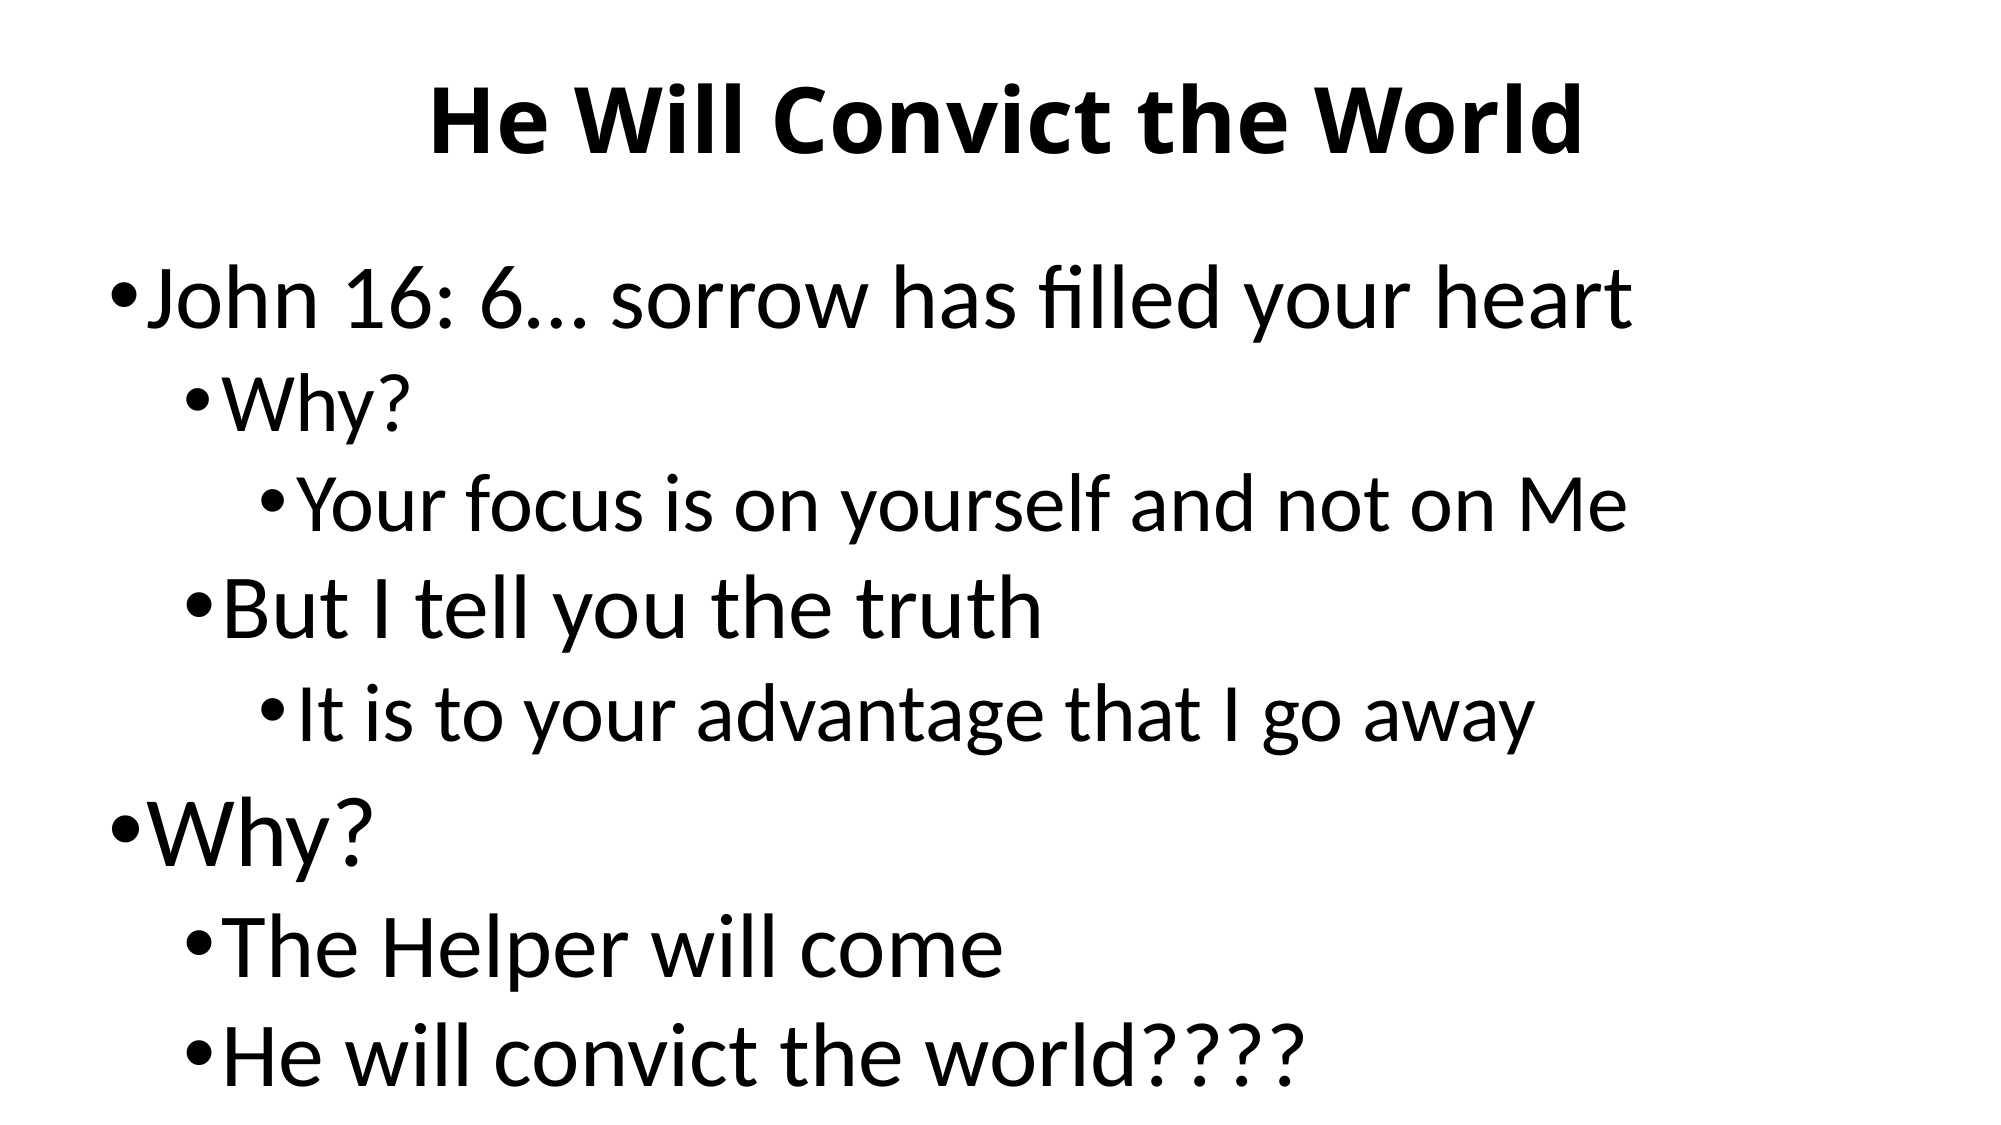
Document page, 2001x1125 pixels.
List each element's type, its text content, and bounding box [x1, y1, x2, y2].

list John 16: 6… sorrow has filled your heart Why? Your focus is on yourself and not on Me But I tell you the truth It is to your advantage that I go away Why? The Helper will come He will convict the world???? [93, 242, 1920, 1125]
title He Will Convict the World [93, 41, 1920, 207]
